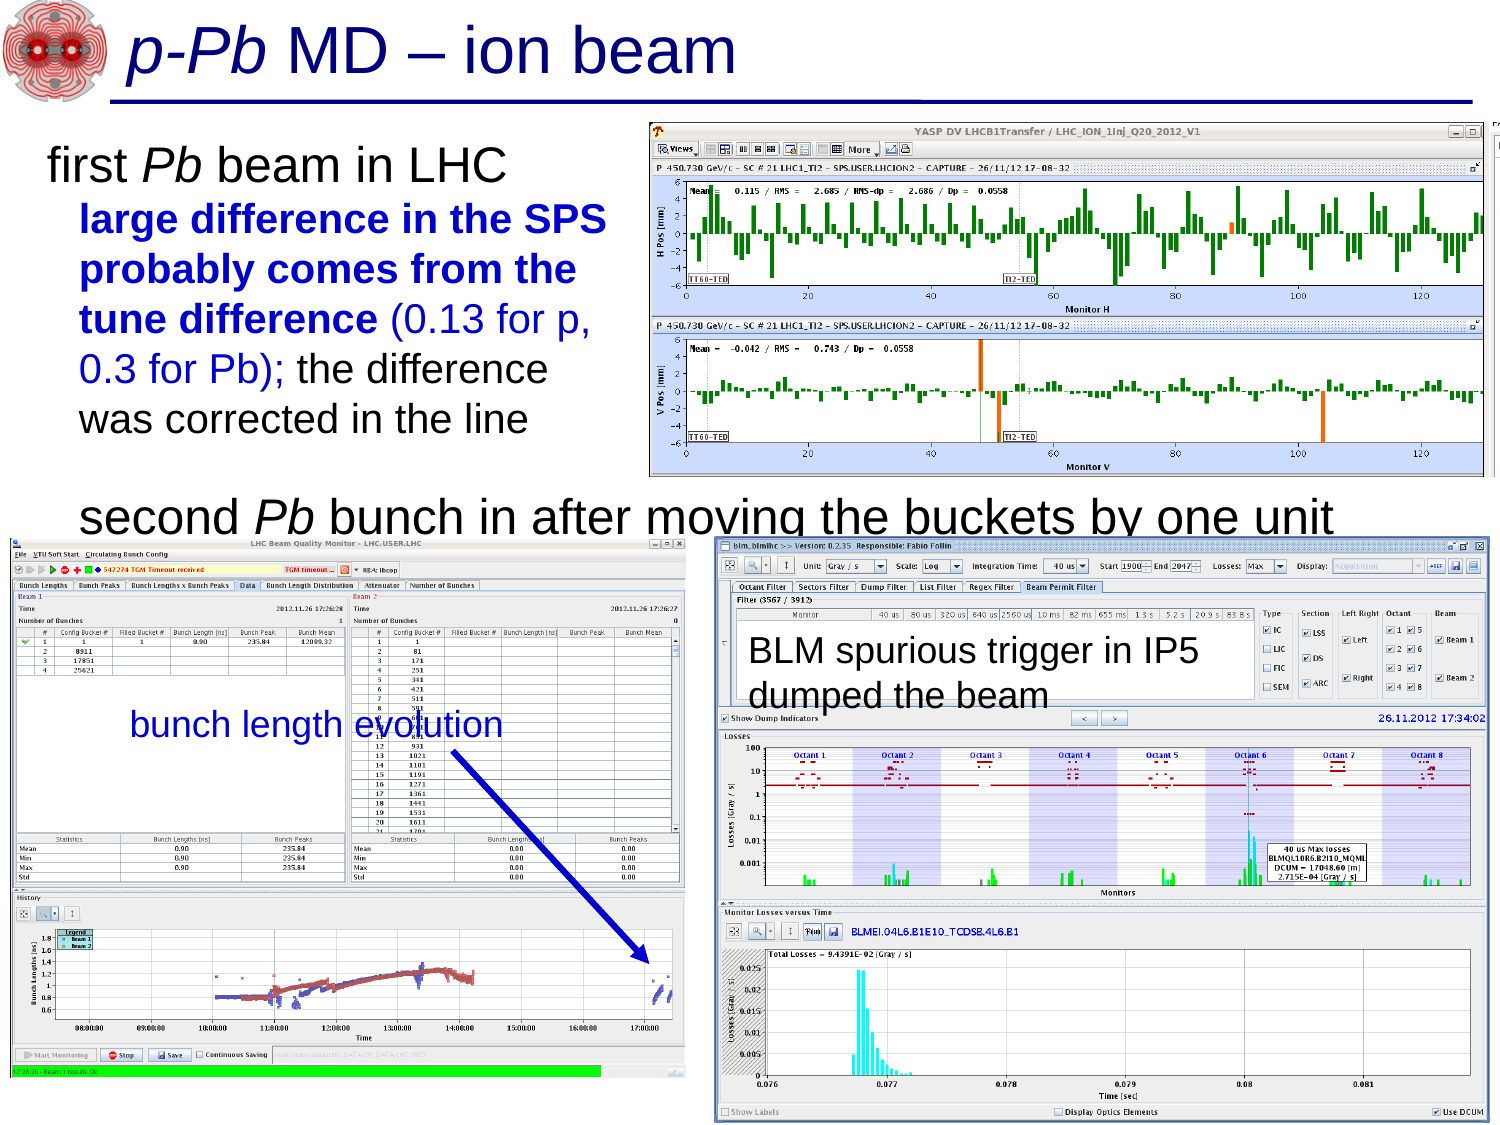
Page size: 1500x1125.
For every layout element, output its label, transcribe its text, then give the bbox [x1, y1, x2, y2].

picture [9, 538, 686, 1078]
text_box large difference in the SPS probably comes from the tune difference (0.13 for p, 0.3 for Pb); the difference was corrected in the line [64, 184, 639, 450]
picture [0, 0, 108, 103]
title p-Pb MD – ion beam [111, 3, 1463, 91]
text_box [454, 752, 650, 965]
text_box first Pb beam in LHC [32, 125, 523, 201]
text_box second Pb bunch in after moving the buckets by one unit [64, 476, 1411, 552]
picture [649, 122, 1500, 478]
picture [713, 536, 1490, 1123]
